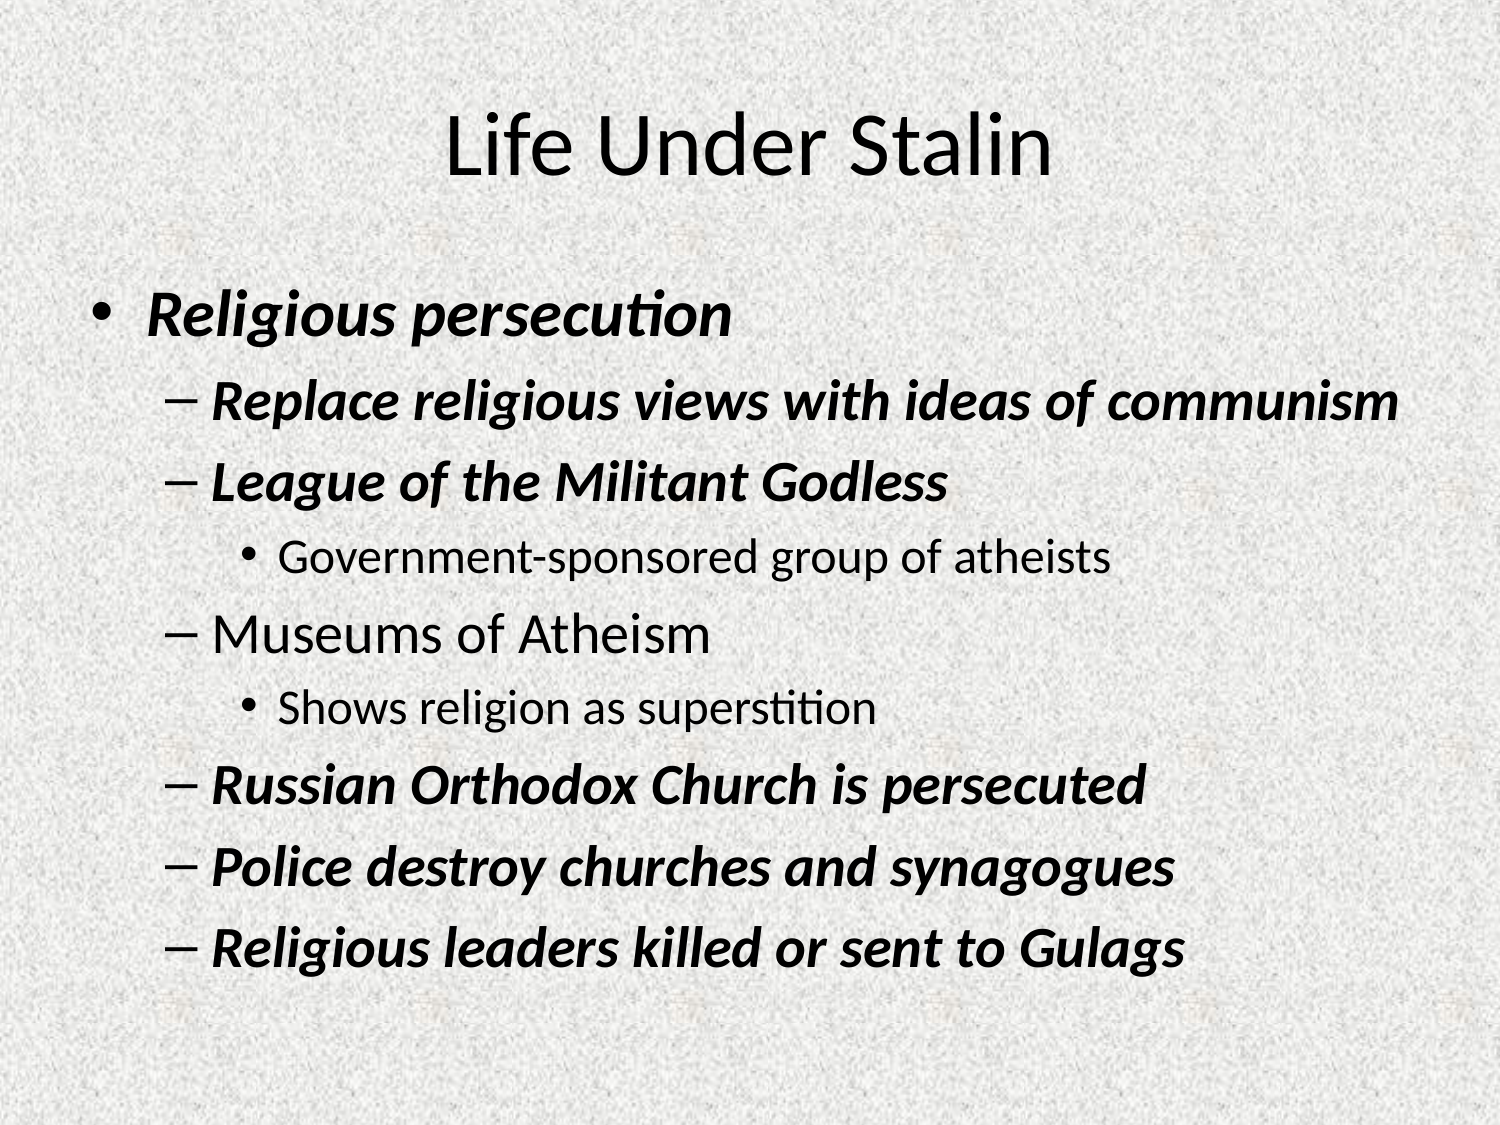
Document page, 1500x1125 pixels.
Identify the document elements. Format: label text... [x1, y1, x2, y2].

picture [0, 0, 1500, 1125]
title Life Under Stalin [75, 45, 1425, 233]
list Religious persecution Replace religious views with ideas of communism League of the Militant Godless Government-sponsored group of atheists Museums of Atheism Shows religion as superstition Russian Orthodox Church is persecuted Police destroy churches and synagogues Religious leaders killed or sent to Gulags [75, 262, 1425, 1005]
